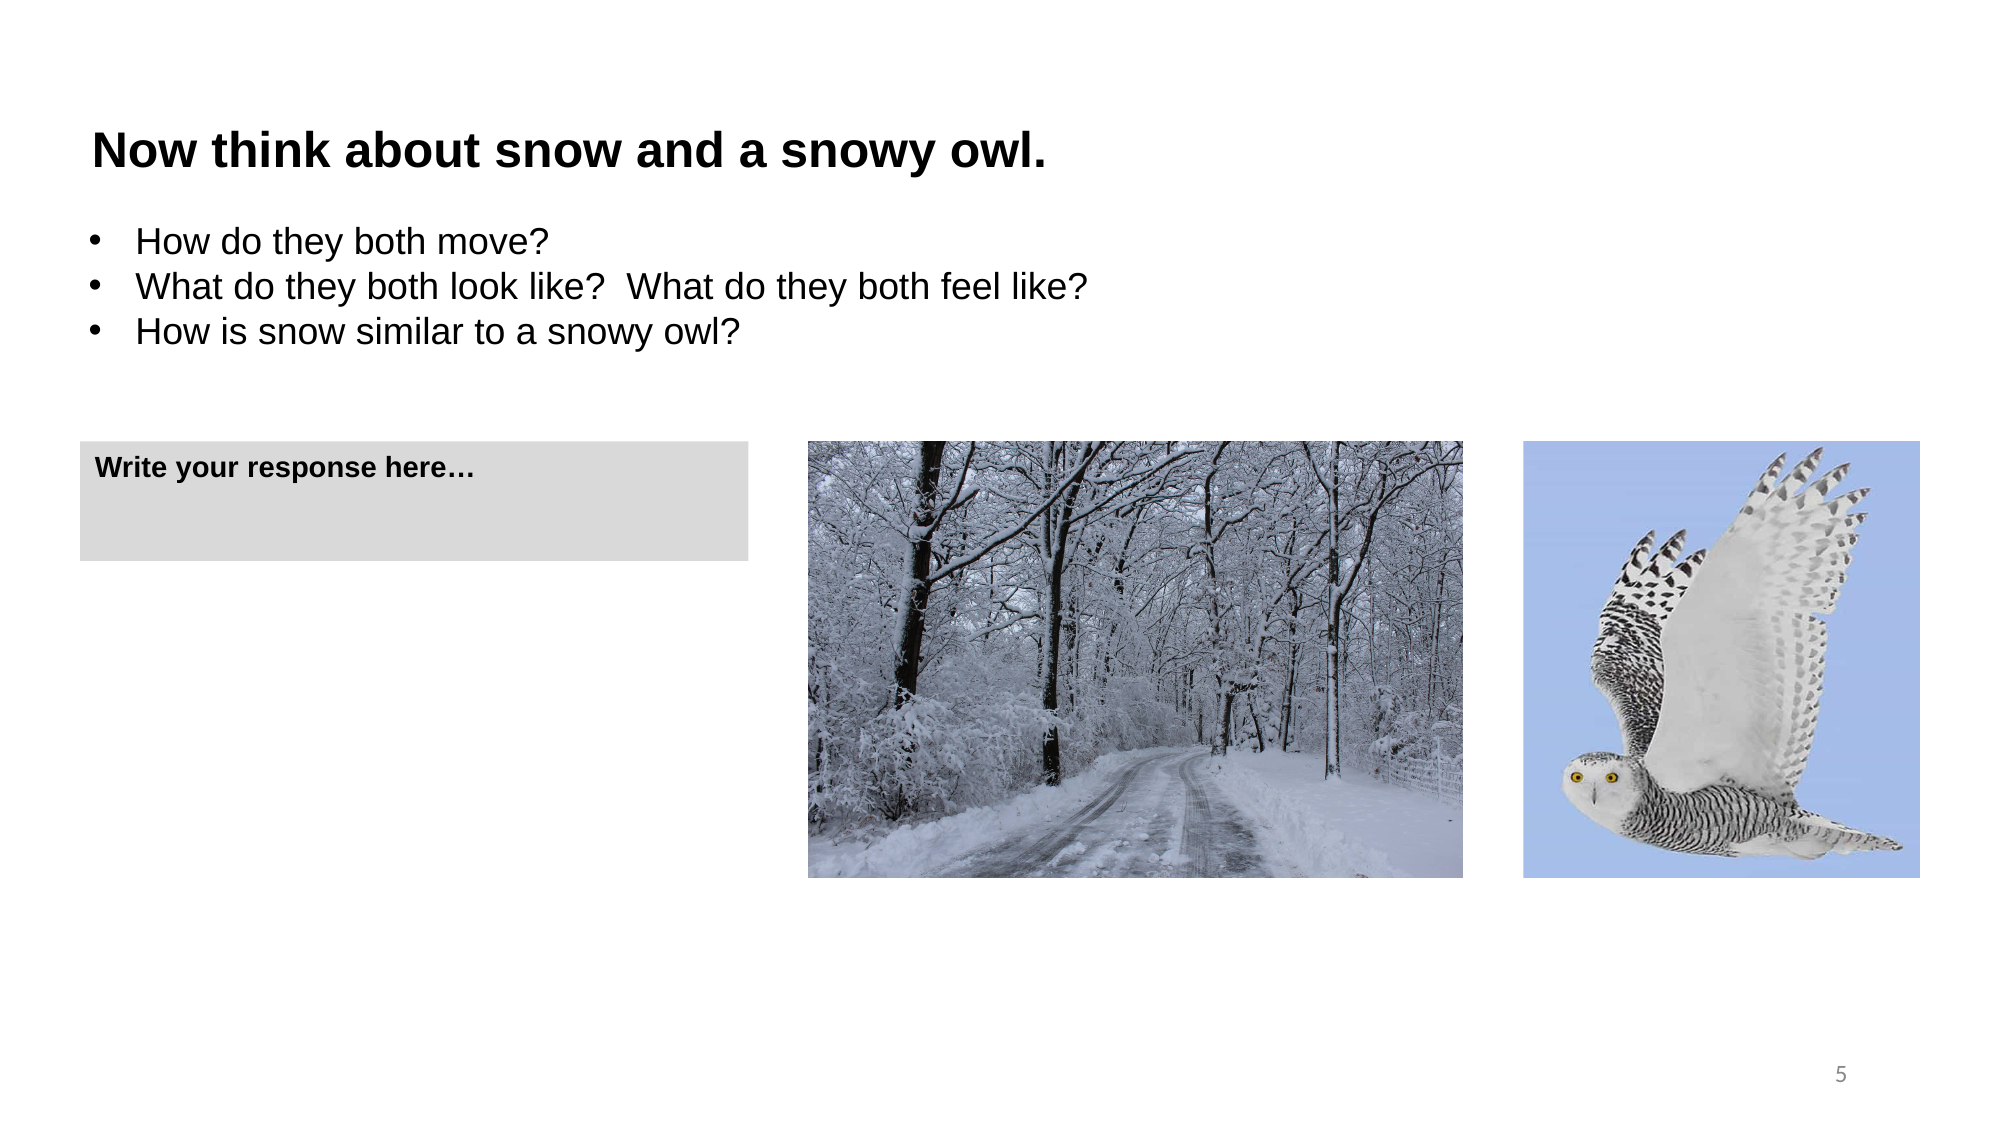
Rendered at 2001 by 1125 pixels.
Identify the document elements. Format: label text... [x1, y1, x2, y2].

picture [808, 441, 1464, 878]
text_box Write your response here… [80, 441, 749, 561]
picture [1523, 441, 1920, 878]
slide_number 5 [1412, 1042, 1863, 1103]
text_box How do they both move? What do they both look like? What do they both feel like? How is snow similar to a snowy owl? [73, 210, 1541, 360]
text_box Now think about snow and a snowy owl. [77, 110, 1926, 186]
